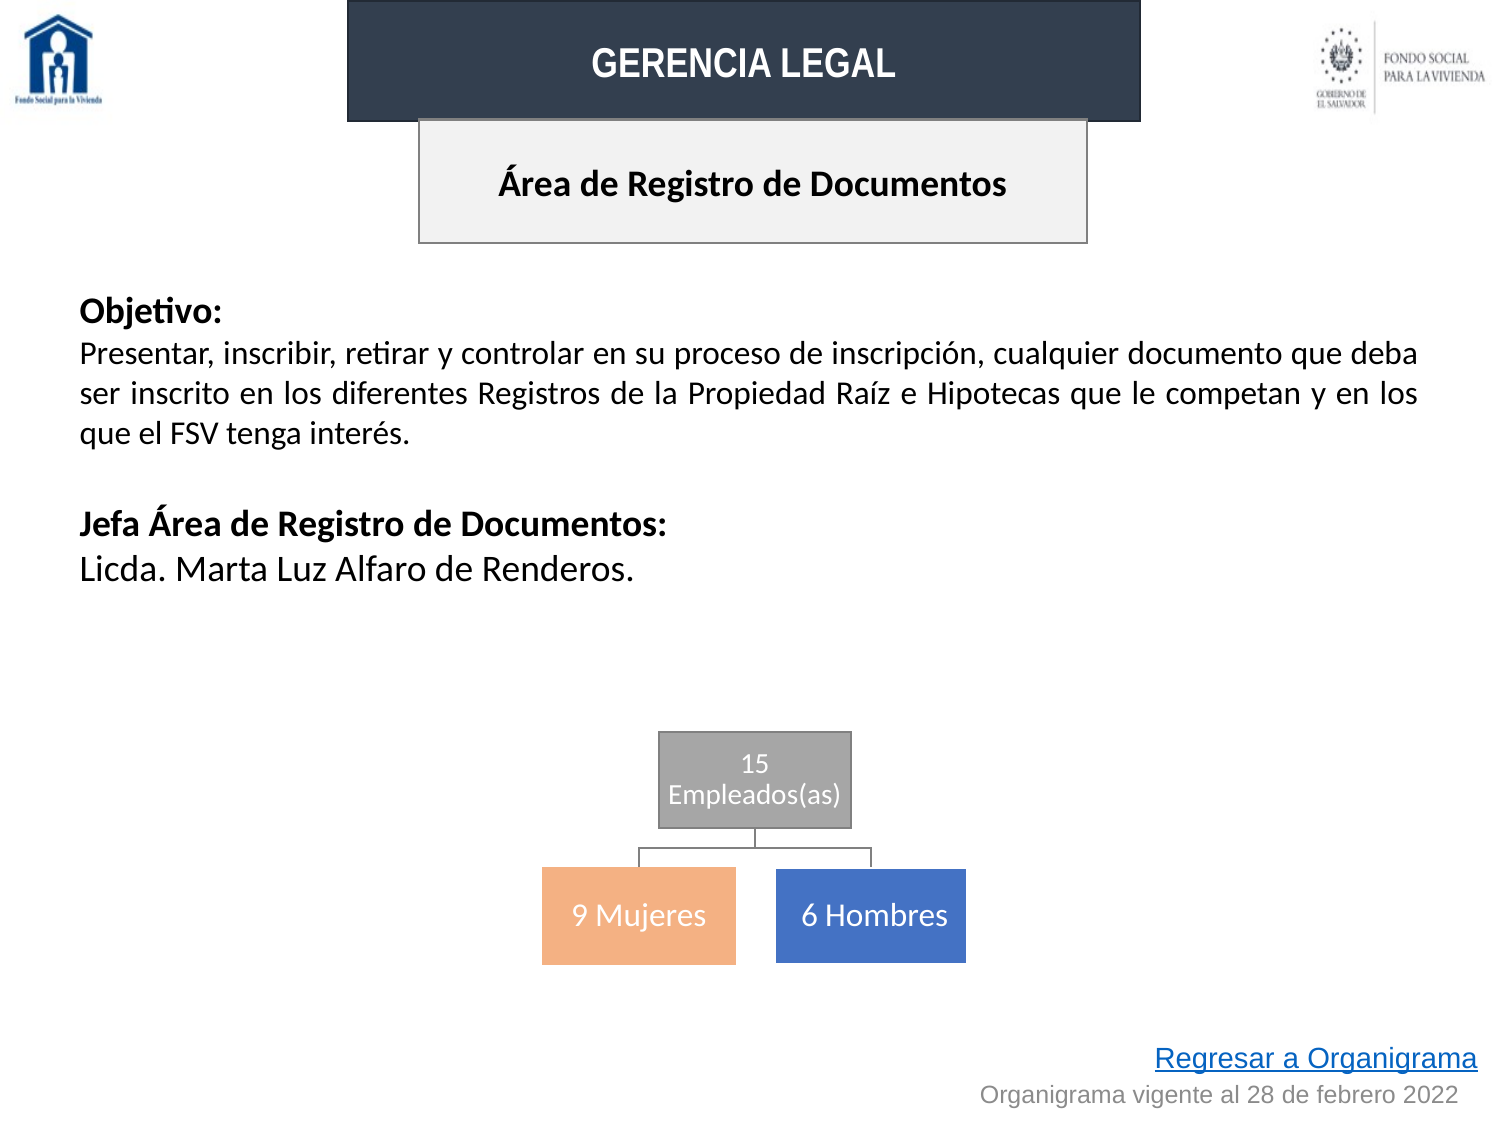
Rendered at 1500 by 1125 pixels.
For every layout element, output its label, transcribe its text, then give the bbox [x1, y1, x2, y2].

picture [0, 0, 1500, 1125]
text_box Regresar a Organigrama [1139, 1031, 1500, 1063]
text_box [507, 731, 1002, 964]
text_box Objetivo: Presentar, inscribir, retirar y controlar en su proceso de inscripción, cualquier documento que deba ser inscrito en los diferentes Registros de la Propiedad Raíz e Hipotecas que le competan y en los que el FSV tenga interés. [64, 278, 1436, 459]
text_box GERENCIA LEGAL [347, 0, 1141, 122]
text_box Área de Registro de Documentos [418, 118, 1088, 244]
footer Organigrama vigente al 28 de febrero 2022 [916, 1063, 1500, 1124]
text_box Jefa Área de Registro de Documentos: Licda. Marta Luz Alfaro de Renderos. [64, 491, 804, 597]
